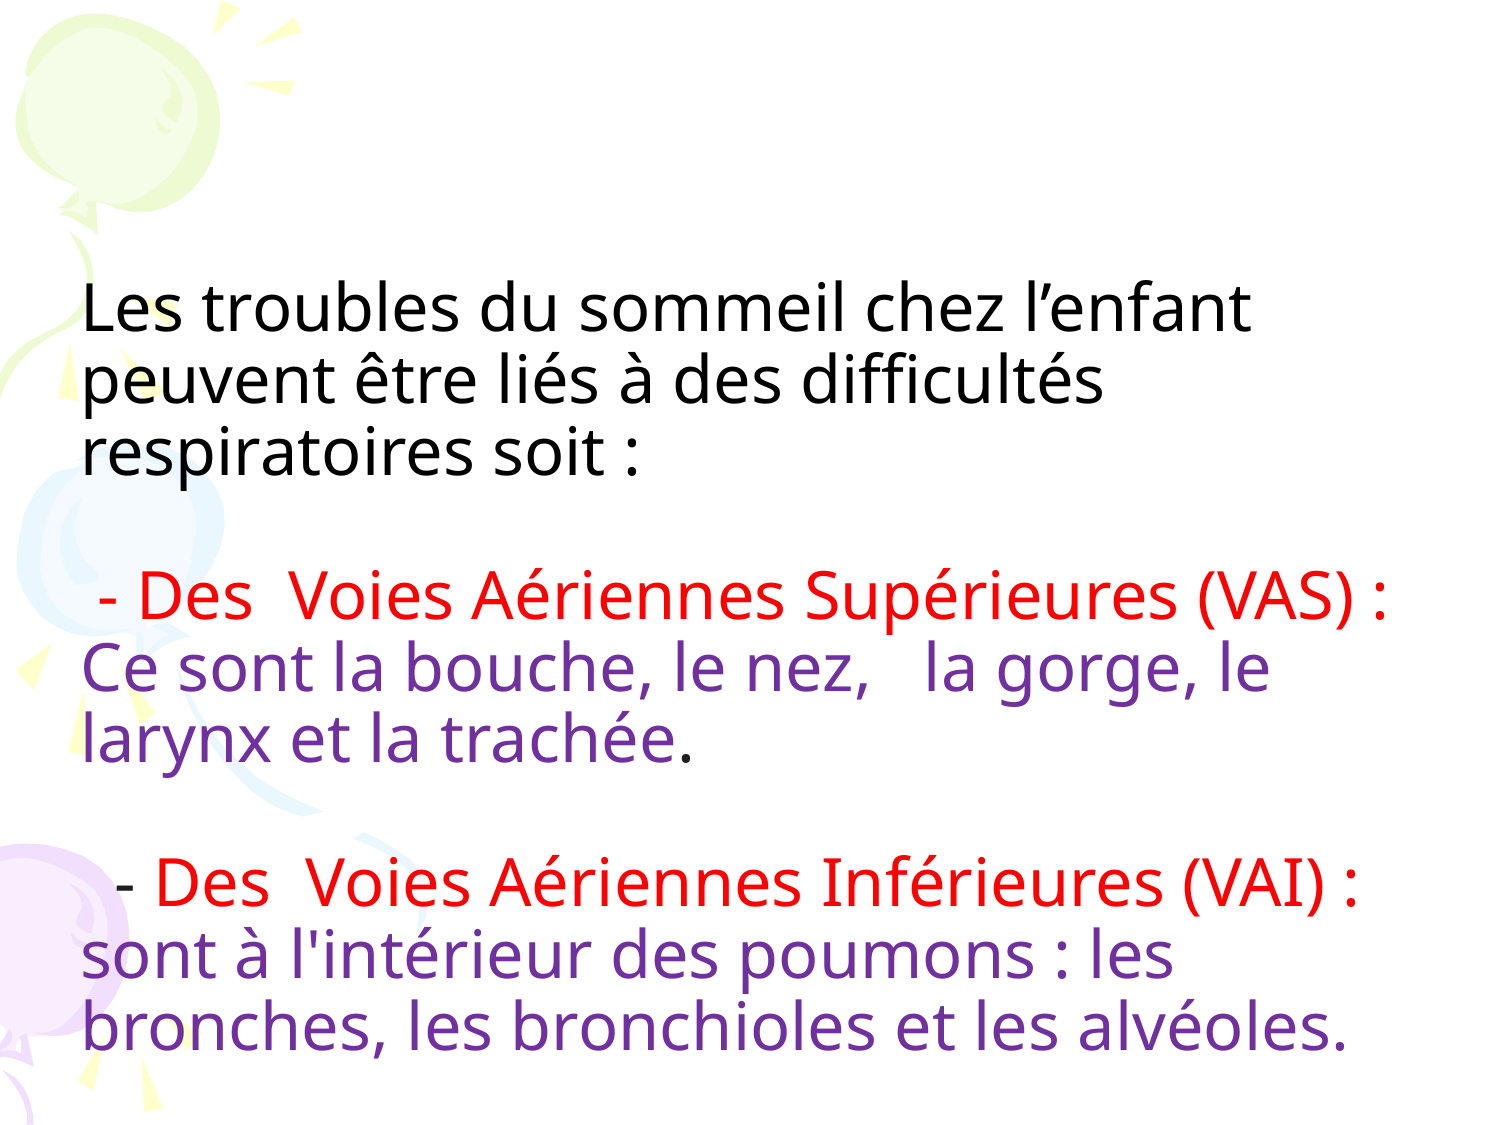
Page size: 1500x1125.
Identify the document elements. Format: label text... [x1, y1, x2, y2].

title Les troubles du sommeil chez l’enfant peuvent être liés à des difficultés respiratoires soit : - Des Voies Aériennes Supérieures (VAS) : Ce sont la bouche, le nez, la gorge, le larynx et la trachée. - Des Voies Aériennes Inférieures (VAI) : sont à l'intérieur des poumons : les bronches, les bronchioles et les alvéoles. [64, 89, 1418, 1073]
